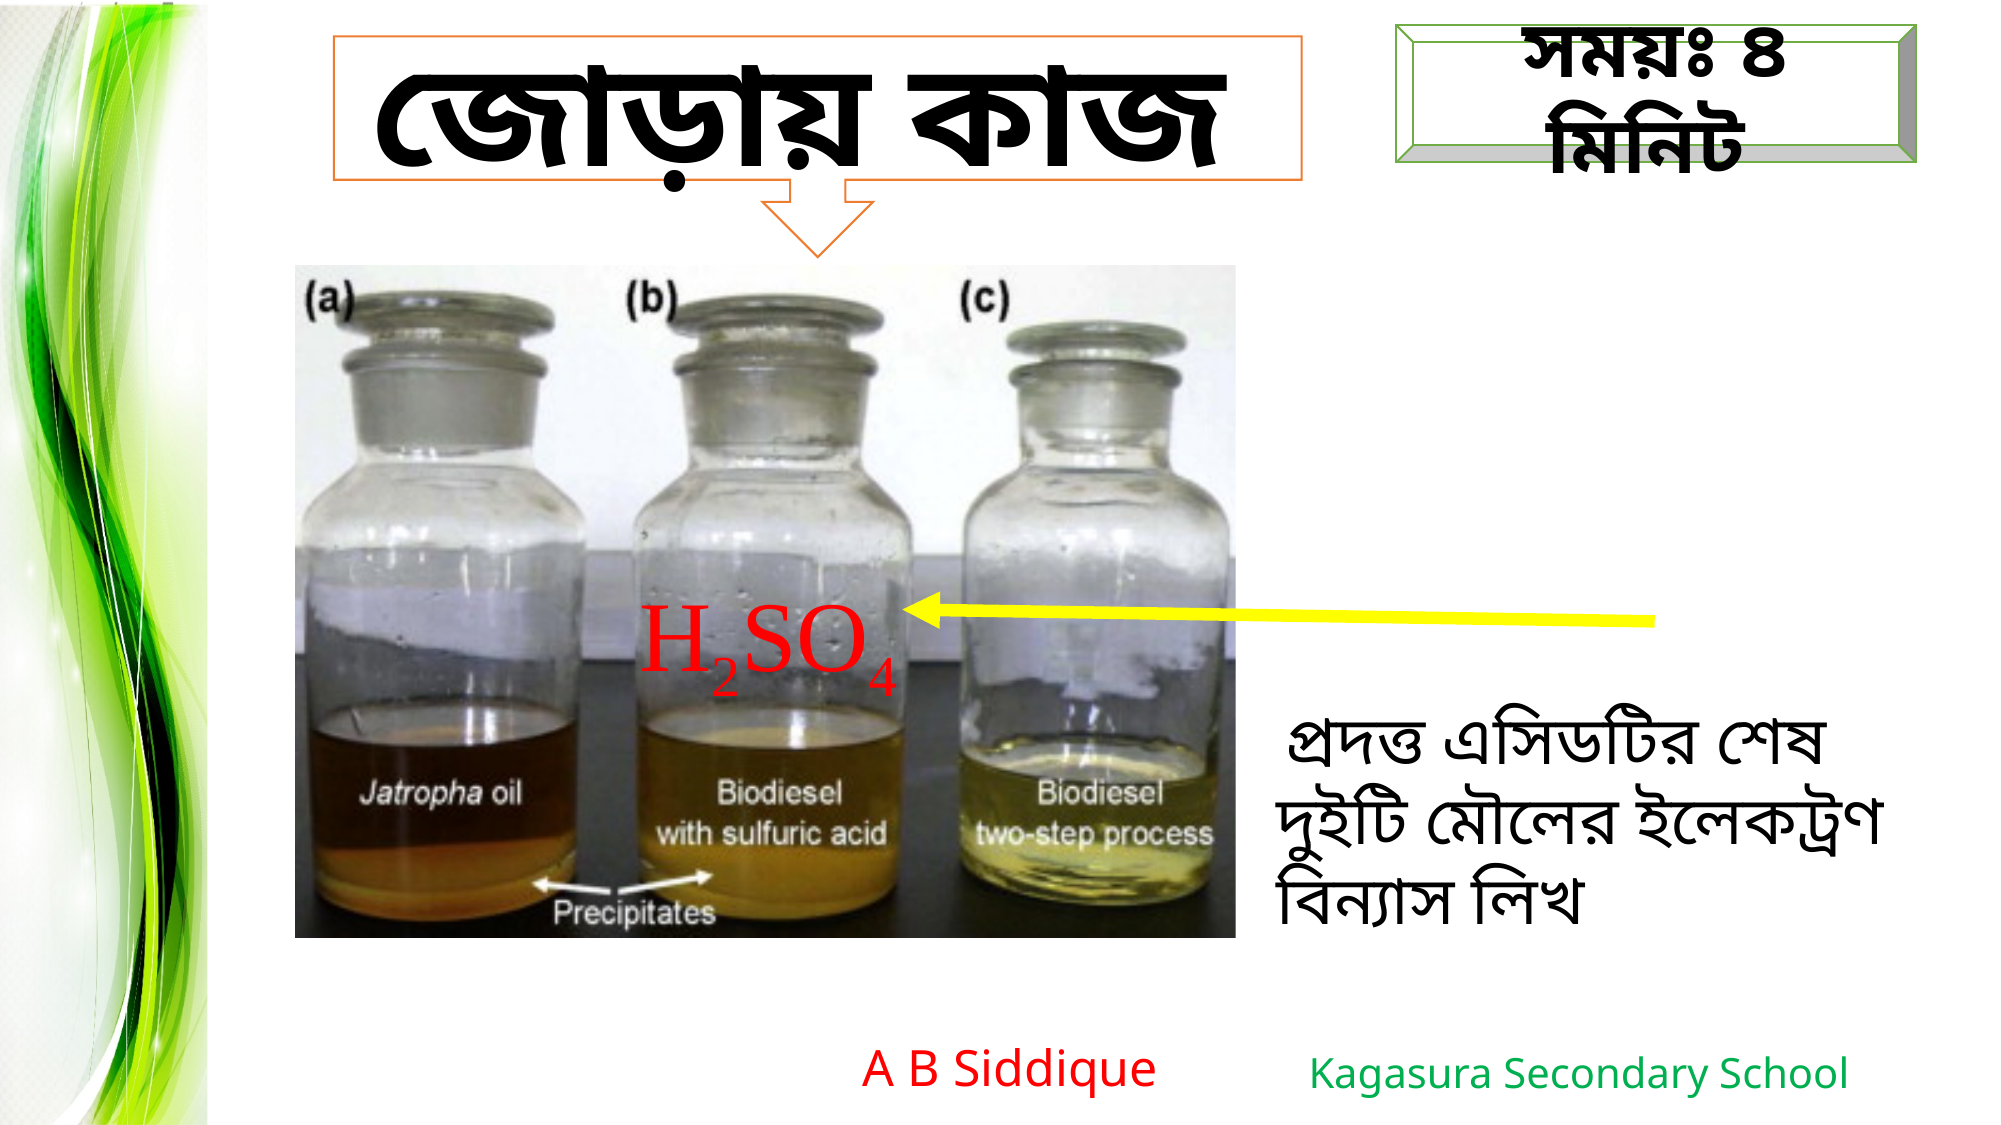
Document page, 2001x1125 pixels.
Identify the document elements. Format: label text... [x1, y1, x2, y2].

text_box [902, 609, 1655, 622]
picture [295, 265, 1236, 939]
text_box যেমন- d অরবিটাল d4 বা d9 হলে পরবর্তী s অরবিটালের একটি [1400, 26, 1912, 41]
text_box প্রদত্ত এসিডটির শেষ দুইটি মৌলের ইলেকট্রণ বিন্যাস লিখ [1261, 690, 1943, 946]
text_box জোড়ায় কাজ [332, 35, 1303, 259]
picture [0, 2, 208, 1125]
text_box সময়ঃ ৪ মিনিট [1395, 24, 1917, 164]
